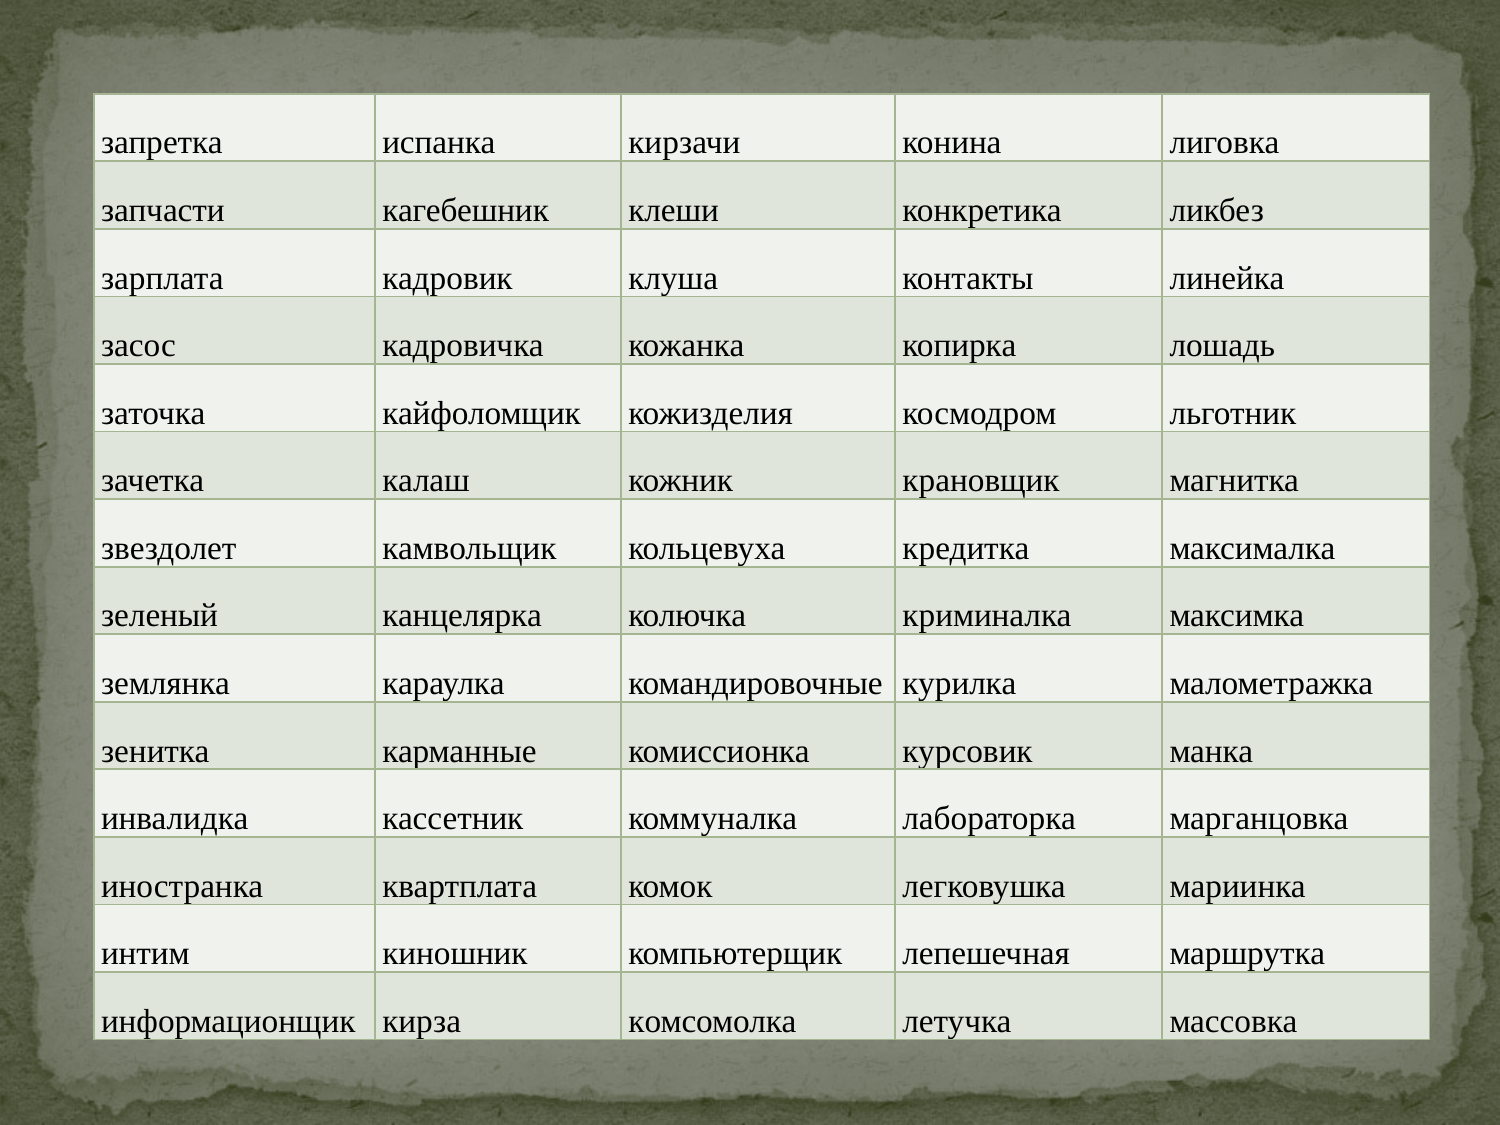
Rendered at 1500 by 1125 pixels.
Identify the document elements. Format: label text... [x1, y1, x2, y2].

table_cell лепешечная [896, 905, 1161, 971]
table_cell засос [95, 297, 374, 363]
table_cell крановщик [896, 432, 1161, 498]
table_cell камвольщик [376, 500, 620, 566]
table_cell контакты [896, 230, 1161, 296]
table_cell кирза [376, 973, 620, 1039]
table_cell космодром [896, 365, 1161, 431]
table_cell канцелярка [376, 568, 620, 633]
table_cell зеленый [95, 568, 374, 633]
table_cell командировочные [622, 635, 894, 701]
table_header лиговка [1163, 95, 1429, 160]
table_cell компьютерщик [622, 905, 894, 971]
table_header конина [896, 95, 1161, 160]
table_cell максималка [1163, 500, 1429, 566]
table_cell коммуналка [622, 770, 894, 836]
table_cell кольцевуха [622, 500, 894, 566]
table_cell запчасти [95, 162, 374, 228]
table_cell манка [1163, 703, 1429, 768]
table_cell криминалка [896, 568, 1161, 633]
table_header запретка [95, 95, 374, 160]
table_cell кагебешник [376, 162, 620, 228]
table_cell клеши [622, 162, 894, 228]
table_cell кадровик [376, 230, 620, 296]
table_cell кожанка [622, 297, 894, 363]
table_header кирзачи [622, 95, 894, 160]
table_cell магнитка [1163, 432, 1429, 498]
table_cell лабораторка [896, 770, 1161, 836]
table_cell комсомолка [622, 973, 894, 1039]
table_cell мариинка [1163, 838, 1429, 904]
table_cell летучка [896, 973, 1161, 1039]
table_cell карманные [376, 703, 620, 768]
table_header испанка [376, 95, 620, 160]
table_cell землянка [95, 635, 374, 701]
table_cell инвалидка [95, 770, 374, 836]
table_cell кадровичка [376, 297, 620, 363]
table_cell калаш [376, 432, 620, 498]
table_cell копирка [896, 297, 1161, 363]
table_cell лошадь [1163, 297, 1429, 363]
table_cell зарплата [95, 230, 374, 296]
table_cell кредитка [896, 500, 1161, 566]
table_cell кайфоломщик [376, 365, 620, 431]
table_cell линейка [1163, 230, 1429, 296]
table_cell марганцовка [1163, 770, 1429, 836]
table_cell льготник [1163, 365, 1429, 431]
table_cell заточка [95, 365, 374, 431]
table_cell клуша [622, 230, 894, 296]
table_cell комиссионка [622, 703, 894, 768]
table_cell караулка [376, 635, 620, 701]
table_cell киношник [376, 905, 620, 971]
table_cell информационщик [95, 973, 374, 1039]
table_cell малометражка [1163, 635, 1429, 701]
table_cell кассетник [376, 770, 620, 836]
table_cell зачетка [95, 432, 374, 498]
table_cell конкретика [896, 162, 1161, 228]
table_cell максимка [1163, 568, 1429, 633]
table_cell ликбез [1163, 162, 1429, 228]
table_cell комок [622, 838, 894, 904]
table_cell зенитка [95, 703, 374, 768]
table_cell интим [95, 905, 374, 971]
table_cell маршрутка [1163, 905, 1429, 971]
table_cell легковушка [896, 838, 1161, 904]
table_cell квартплата [376, 838, 620, 904]
table_cell курсовик [896, 703, 1161, 768]
table_cell кожизделия [622, 365, 894, 431]
table_cell колючка [622, 568, 894, 633]
table_cell курилка [896, 635, 1161, 701]
table_cell кожник [622, 432, 894, 498]
table_cell массовка [1163, 973, 1429, 1039]
table_cell иностранка [95, 838, 374, 904]
table_cell звездолет [95, 500, 374, 566]
